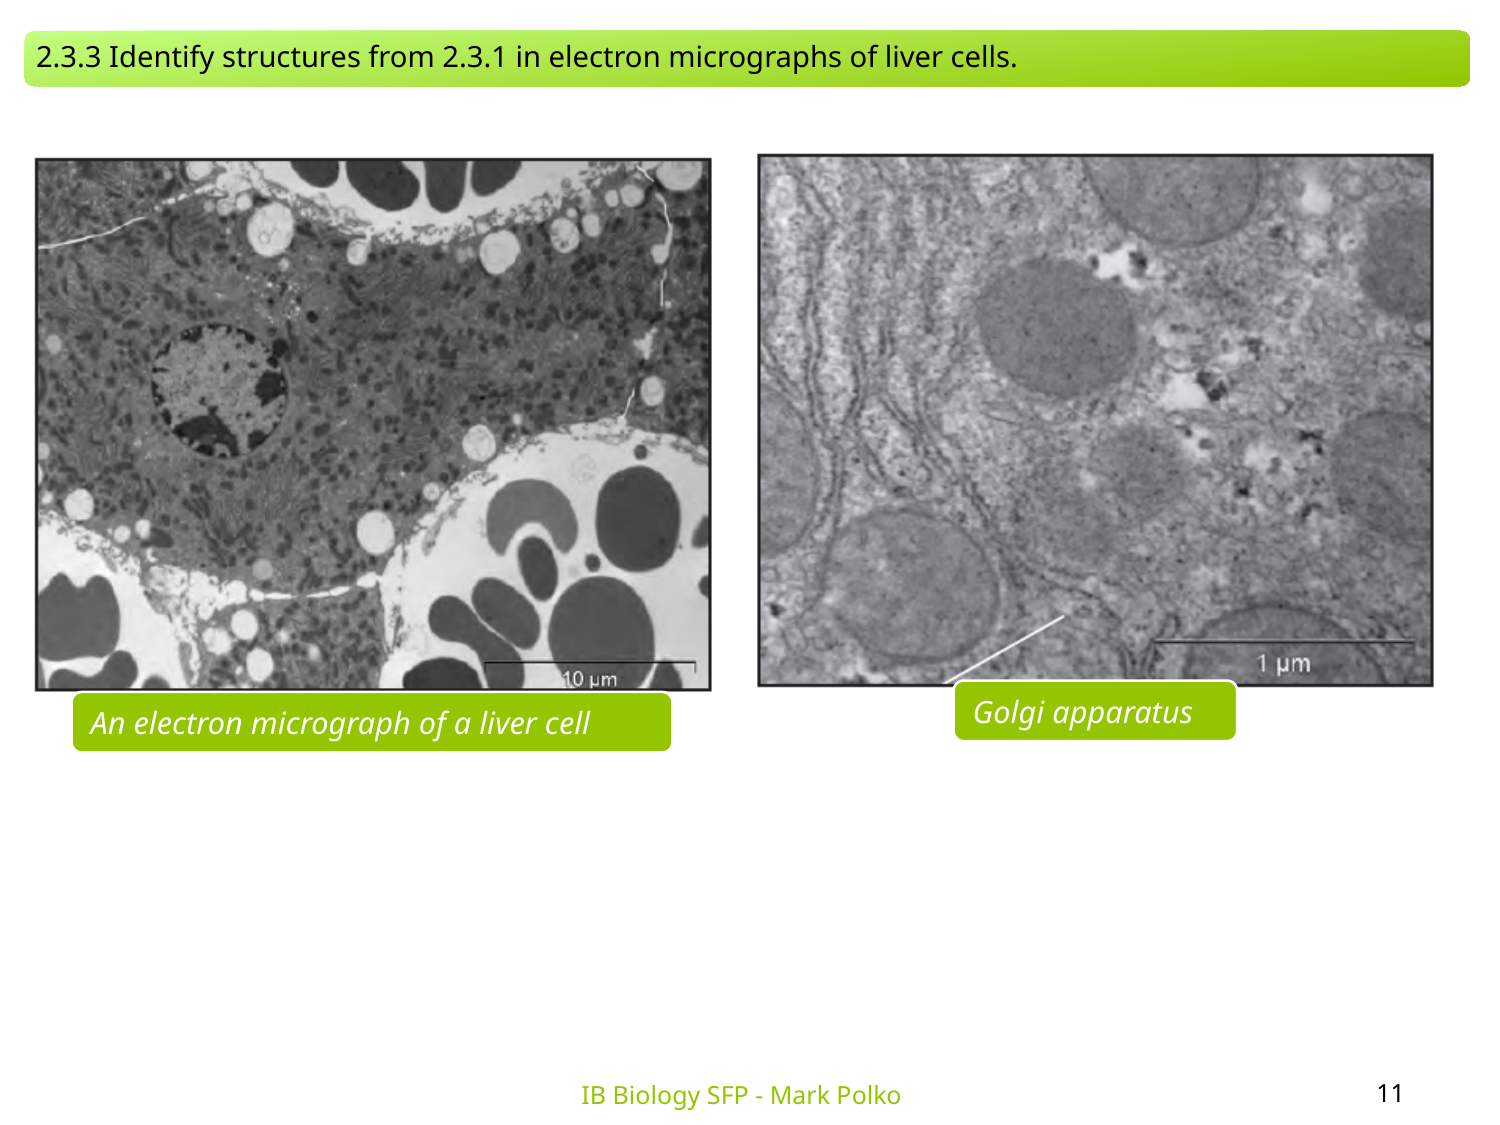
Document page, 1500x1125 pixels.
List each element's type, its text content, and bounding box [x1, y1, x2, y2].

picture [29, 151, 715, 698]
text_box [71, 691, 673, 753]
footer IB Biology SFP - Mark Polko [454, 1065, 1030, 1125]
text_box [953, 680, 1238, 742]
picture [753, 151, 1437, 693]
slide_number 11 [1281, 1064, 1500, 1125]
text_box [24, 30, 1471, 87]
